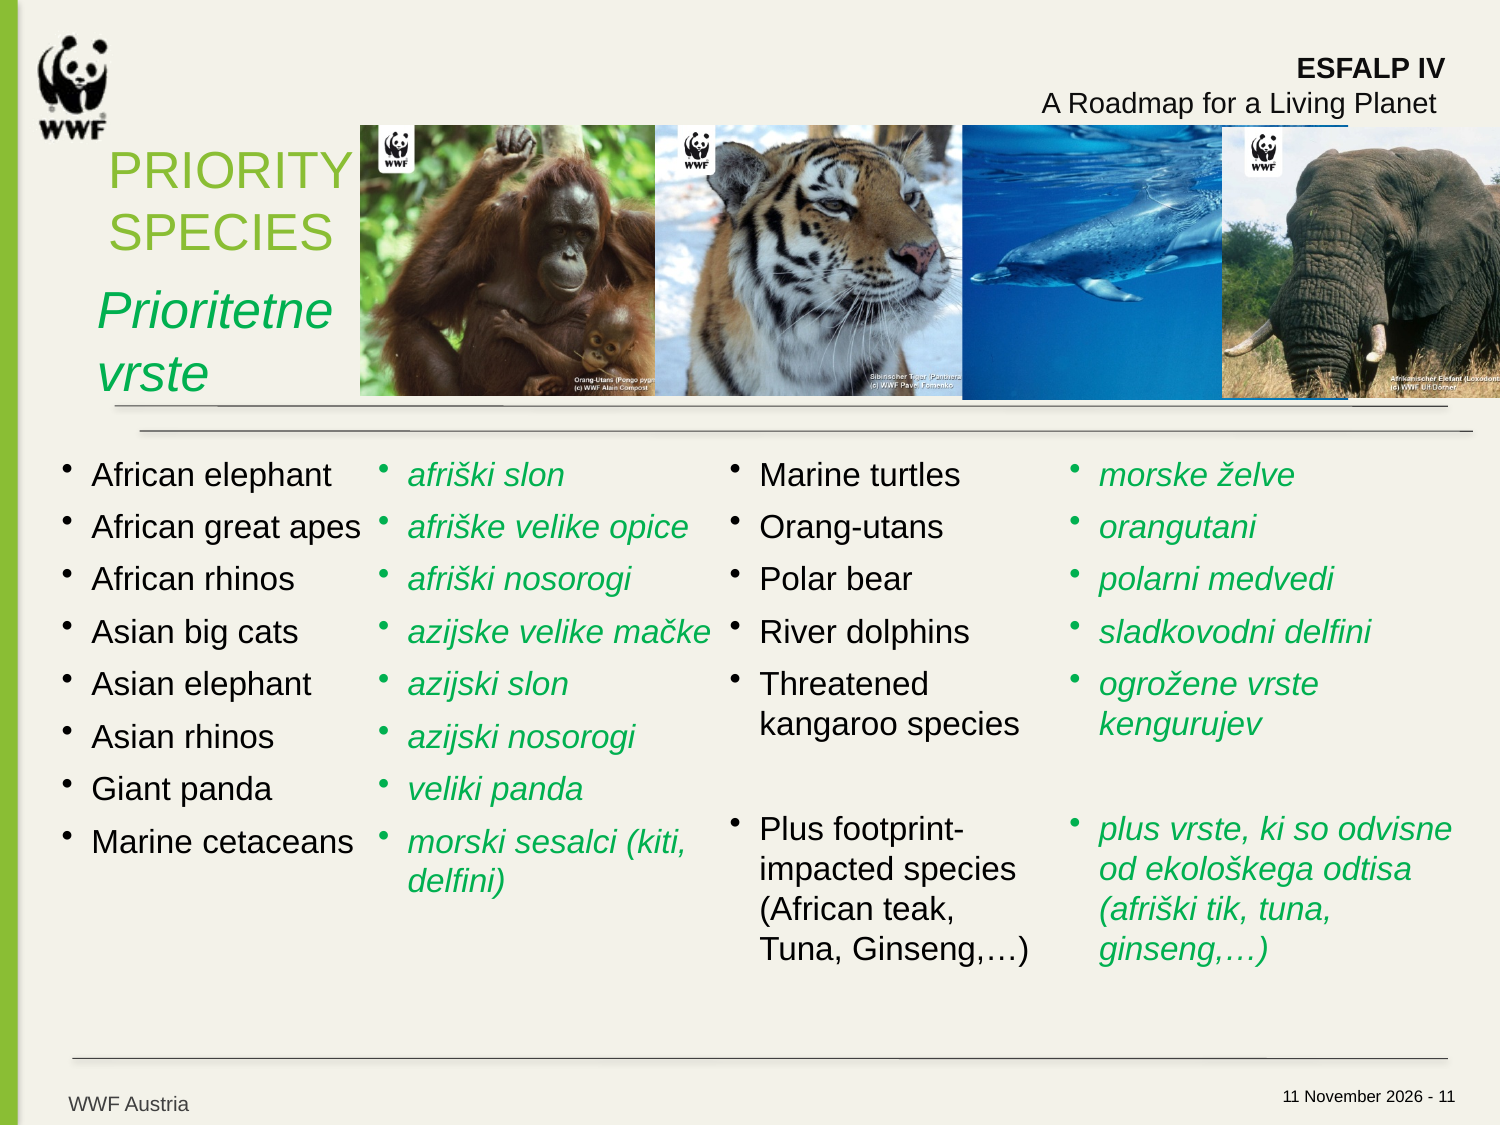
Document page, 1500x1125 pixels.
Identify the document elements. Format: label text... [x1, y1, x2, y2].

text_box 25 September 2012 - 11 [1234, 1058, 1471, 1106]
picture [28, 18, 115, 156]
text_box WWF Austria [53, 1083, 409, 1125]
text_box afriški slon afriške velike opice afriški nosorogi azijske velike mačke azijski slon azijski nosorogi veliki panda morski sesalci (kiti, delfini) [363, 445, 762, 907]
text_box ESFALP IV A Roadmap for a Living Planet [910, 42, 1461, 125]
picture [359, 125, 1500, 400]
text_box PRIORITY SPECIES [93, 128, 355, 214]
text_box morske želve orangutani polarni medvedi sladkovodni delfini ogrožene vrste kengurujev plus vrste, ki so odvisne od ekološkega odtisa (afriški tik, tuna, ginseng,…) [1054, 445, 1477, 1037]
text_box Marine turtles Orang-utans Polar bear River dolphins Threatened kangaroo species Plus footprint-impacted species (African teak, Tuna, Ginseng,…) [714, 445, 1054, 1037]
text_box Prioritetne vrste [82, 269, 354, 355]
picture [1118, 386, 1126, 393]
text_box African elephant African great apes African rhinos Asian big cats Asian elephant Asian rhinos Giant panda Marine cetaceans [46, 445, 363, 867]
